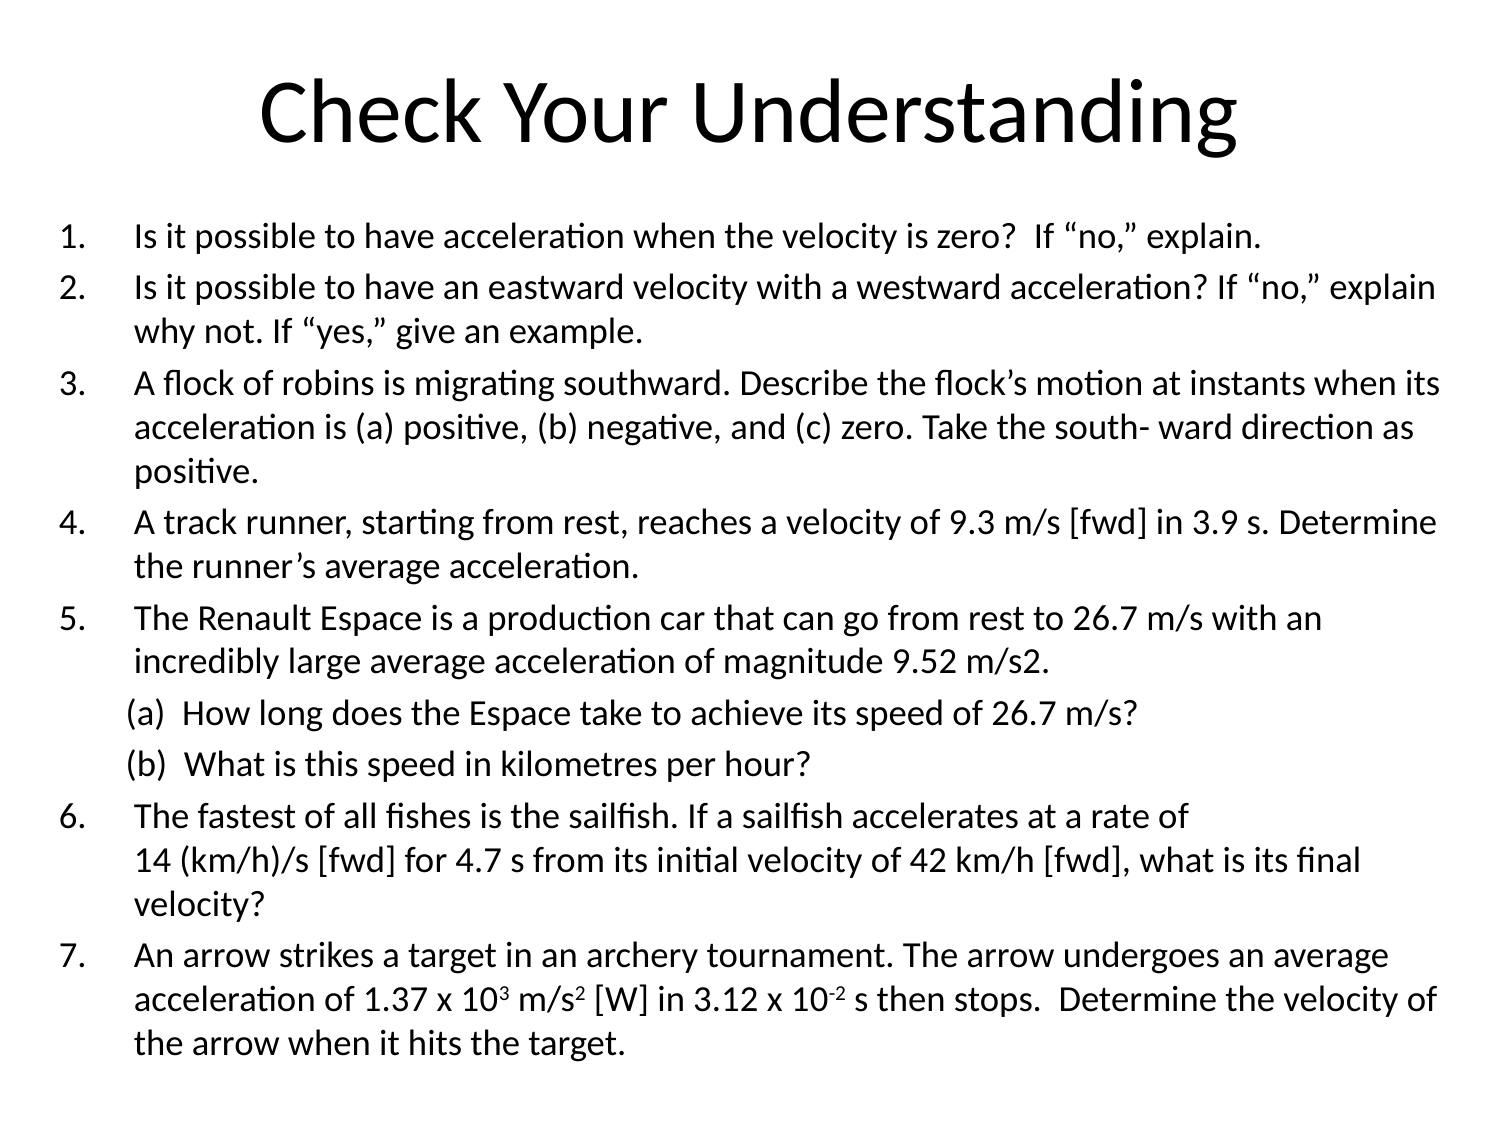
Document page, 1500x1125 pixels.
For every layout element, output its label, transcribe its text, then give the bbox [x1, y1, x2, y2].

list Is it possible to have acceleration when the velocity is zero? If “no,” explain. Is it possible to have an eastward velocity with a westward acceleration? If “no,” explain why not. If “yes,” give an example. A flock of robins is migrating southward. Describe the flock’s motion at instants when its acceleration is (a) positive, (b) negative, and (c) zero. Take the south- ward direction as positive. A track runner, starting from rest, reaches a velocity of 9.3 m/s [fwd] in 3.9 s. Determine the runner’s average acceleration. The Renault Espace is a production car that can go from rest to 26.7 m/s with an incredibly large average acceleration of magnitude 9.52 m/s2. (a) How long does the Espace take to achieve its speed of 26.7 m/s? (b) What is this speed in kilometres per hour? The fastest of all fishes is the sailfish. If a sailfish accelerates at a rate of 14 (km/h)/s [fwd] for 4.7 s from its initial velocity of 42 km/h [fwd], what is its final velocity? An arrow strikes a target in an archery tournament. The arrow undergoes an average acceleration of 1.37 x 103 m/s2 [W] in 3.12 x 10-2 s then stops. Determine the velocity of the arrow when it hits the target. [43, 203, 1474, 1079]
title Check Your Understanding [75, 12, 1425, 200]
